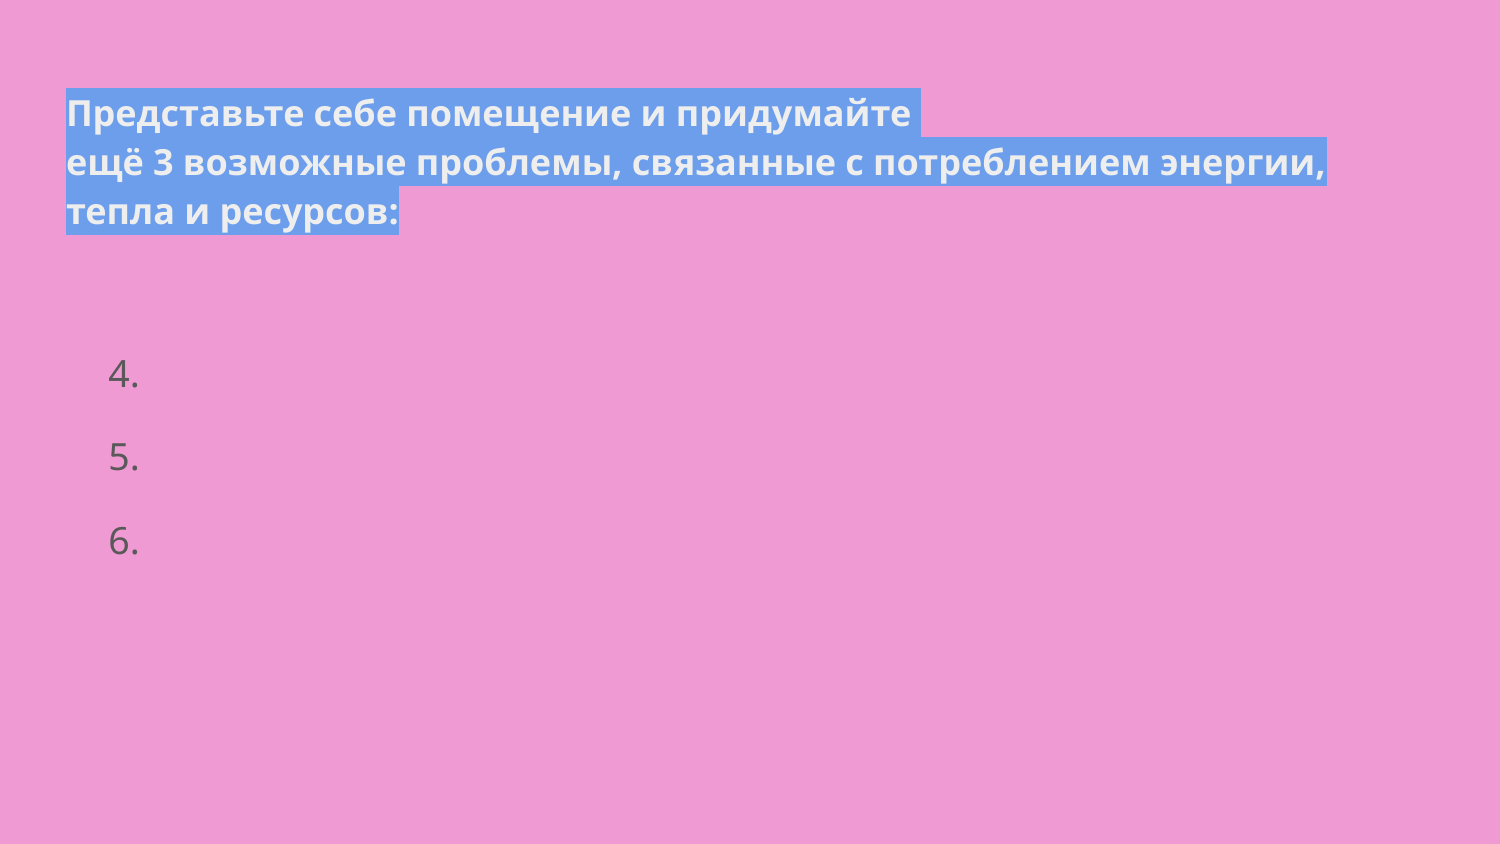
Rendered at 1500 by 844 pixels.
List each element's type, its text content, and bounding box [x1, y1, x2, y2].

list 4. 5. 6. [93, 324, 1449, 794]
title Представьте себе помещение и придумайте ещё 3 возможные проблемы, связанные с потреблением энергии, тепла и ресурсов: [51, 72, 1449, 251]
